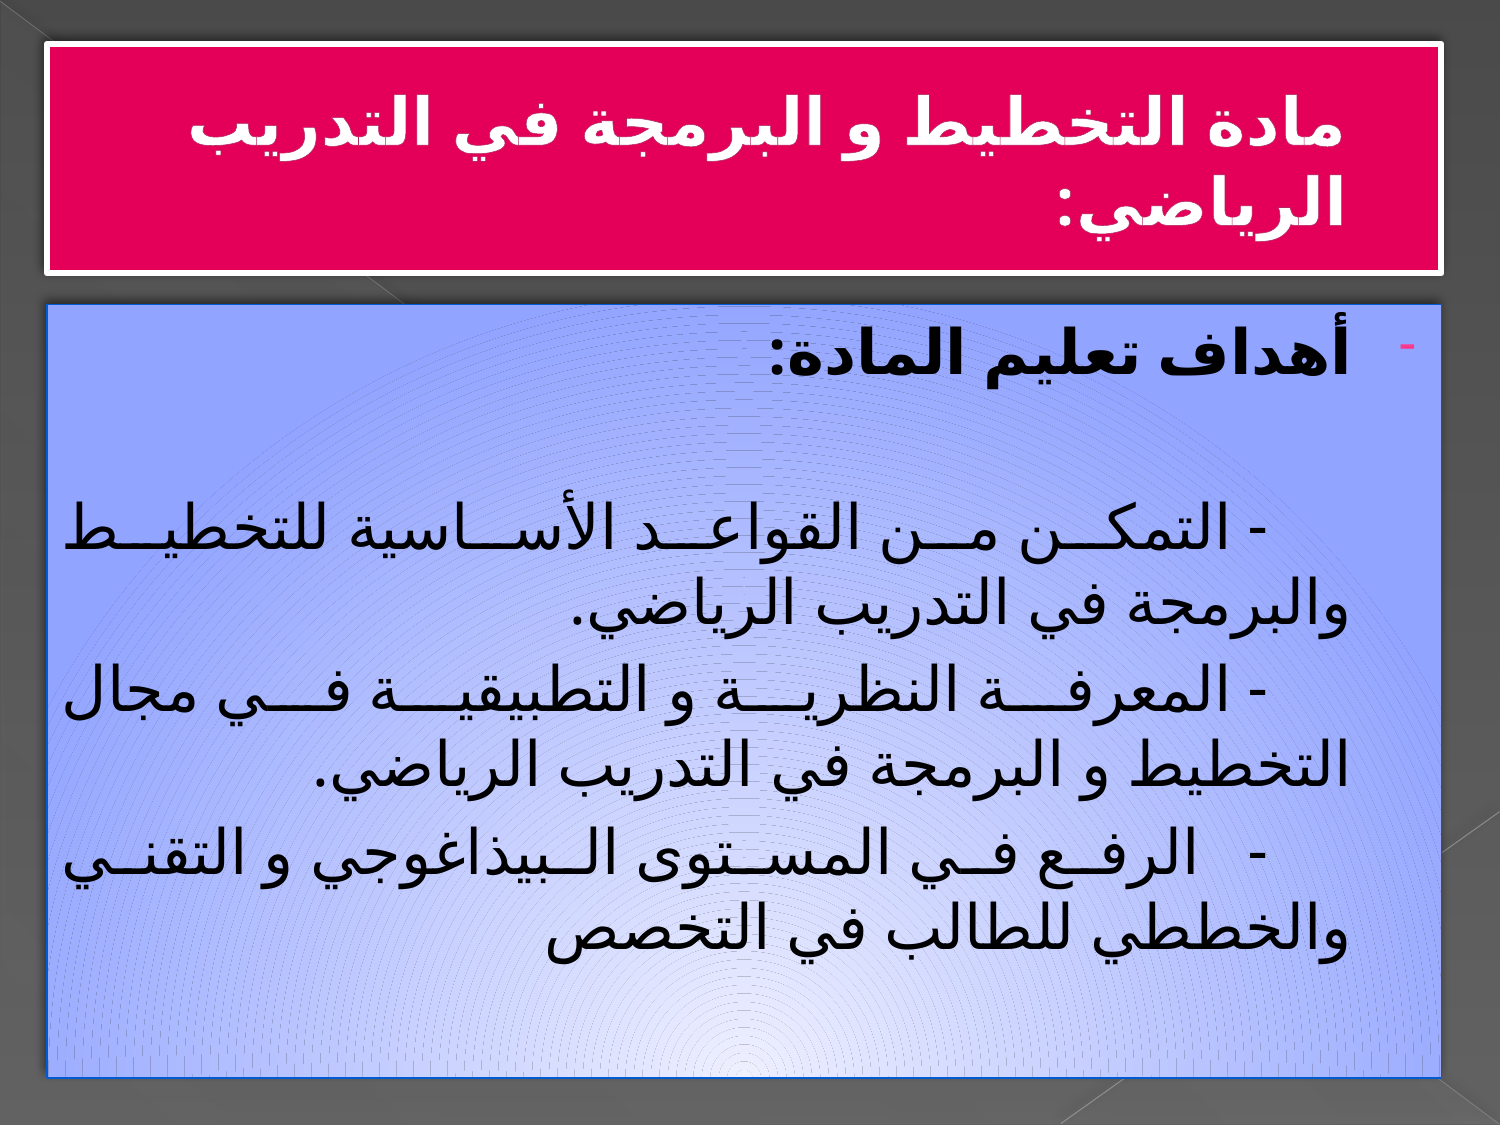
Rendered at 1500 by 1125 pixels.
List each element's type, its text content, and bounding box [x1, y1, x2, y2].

list أهداف تعليم المادة: - التمكن من القواعد الأساسية للتخطيط والبرمجة في التدريب الرياضي. - المعرفة النظرية و التطبيقية في مجال التخطيط و البرمجة في التدريب الرياضي. - الرفع في المستوى البيذاغوجي و التقني والخططي للطالب في التخصص [46, 304, 1442, 1079]
title مادة التخطيط و البرمجة في التدريب الرياضي: [44, 41, 1444, 276]
